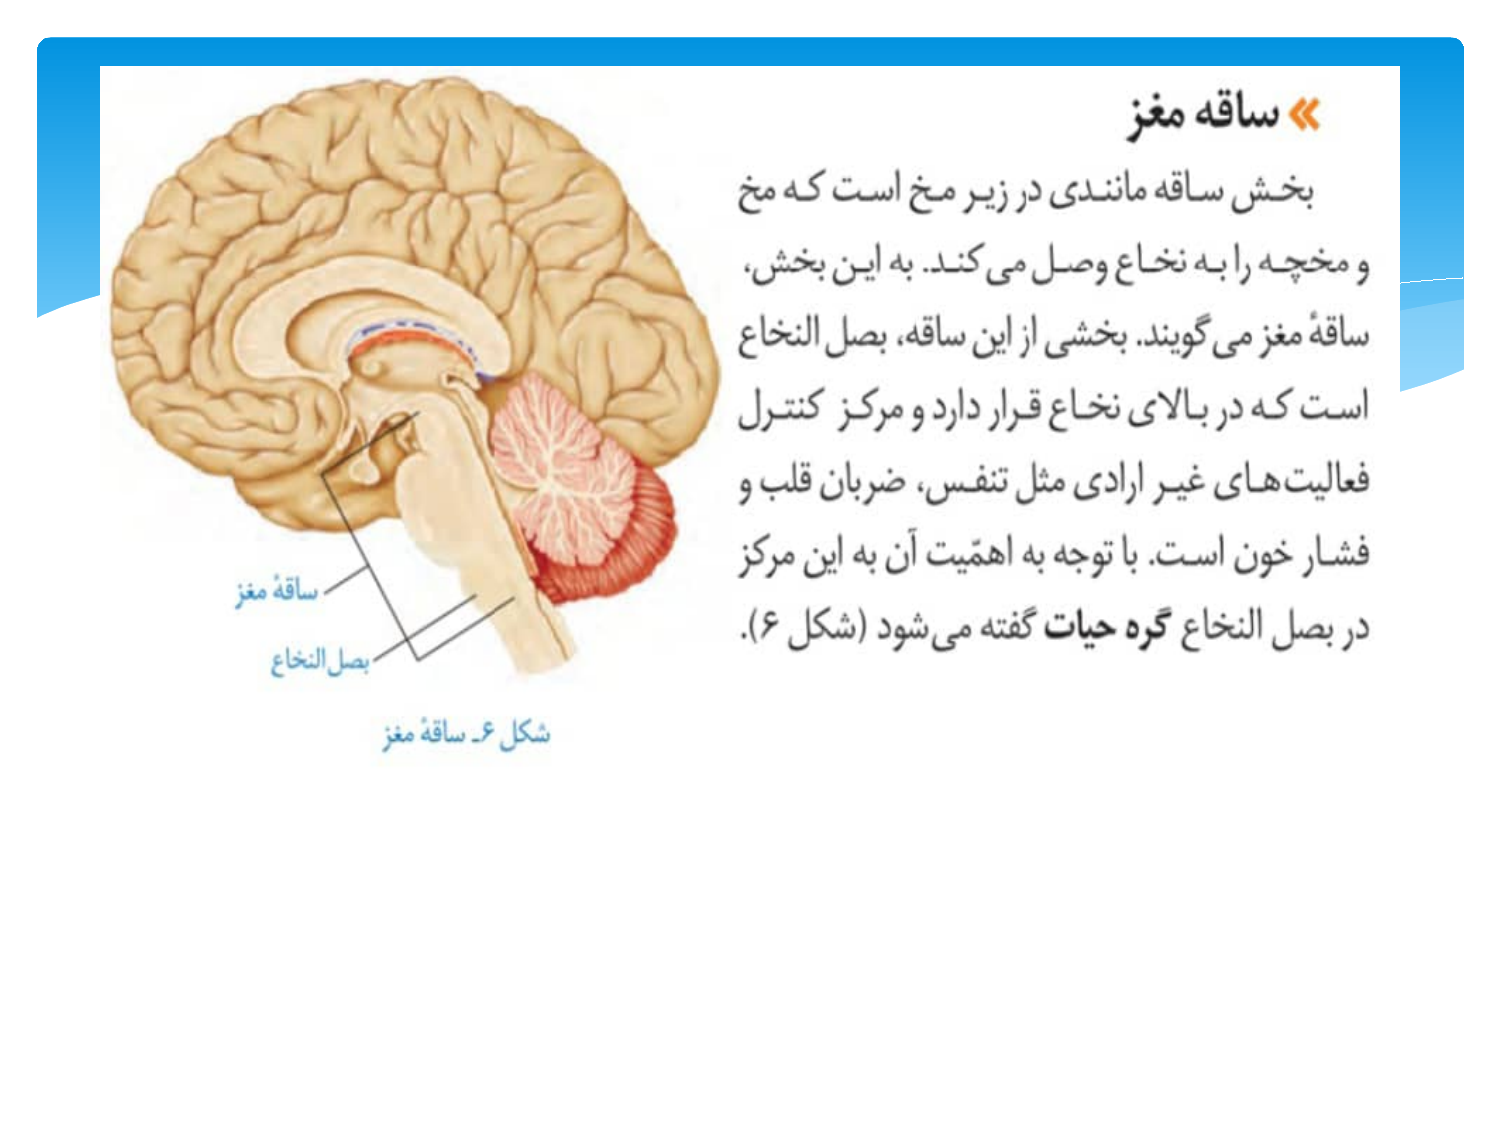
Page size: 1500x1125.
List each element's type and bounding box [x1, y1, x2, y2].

picture [100, 67, 1400, 776]
